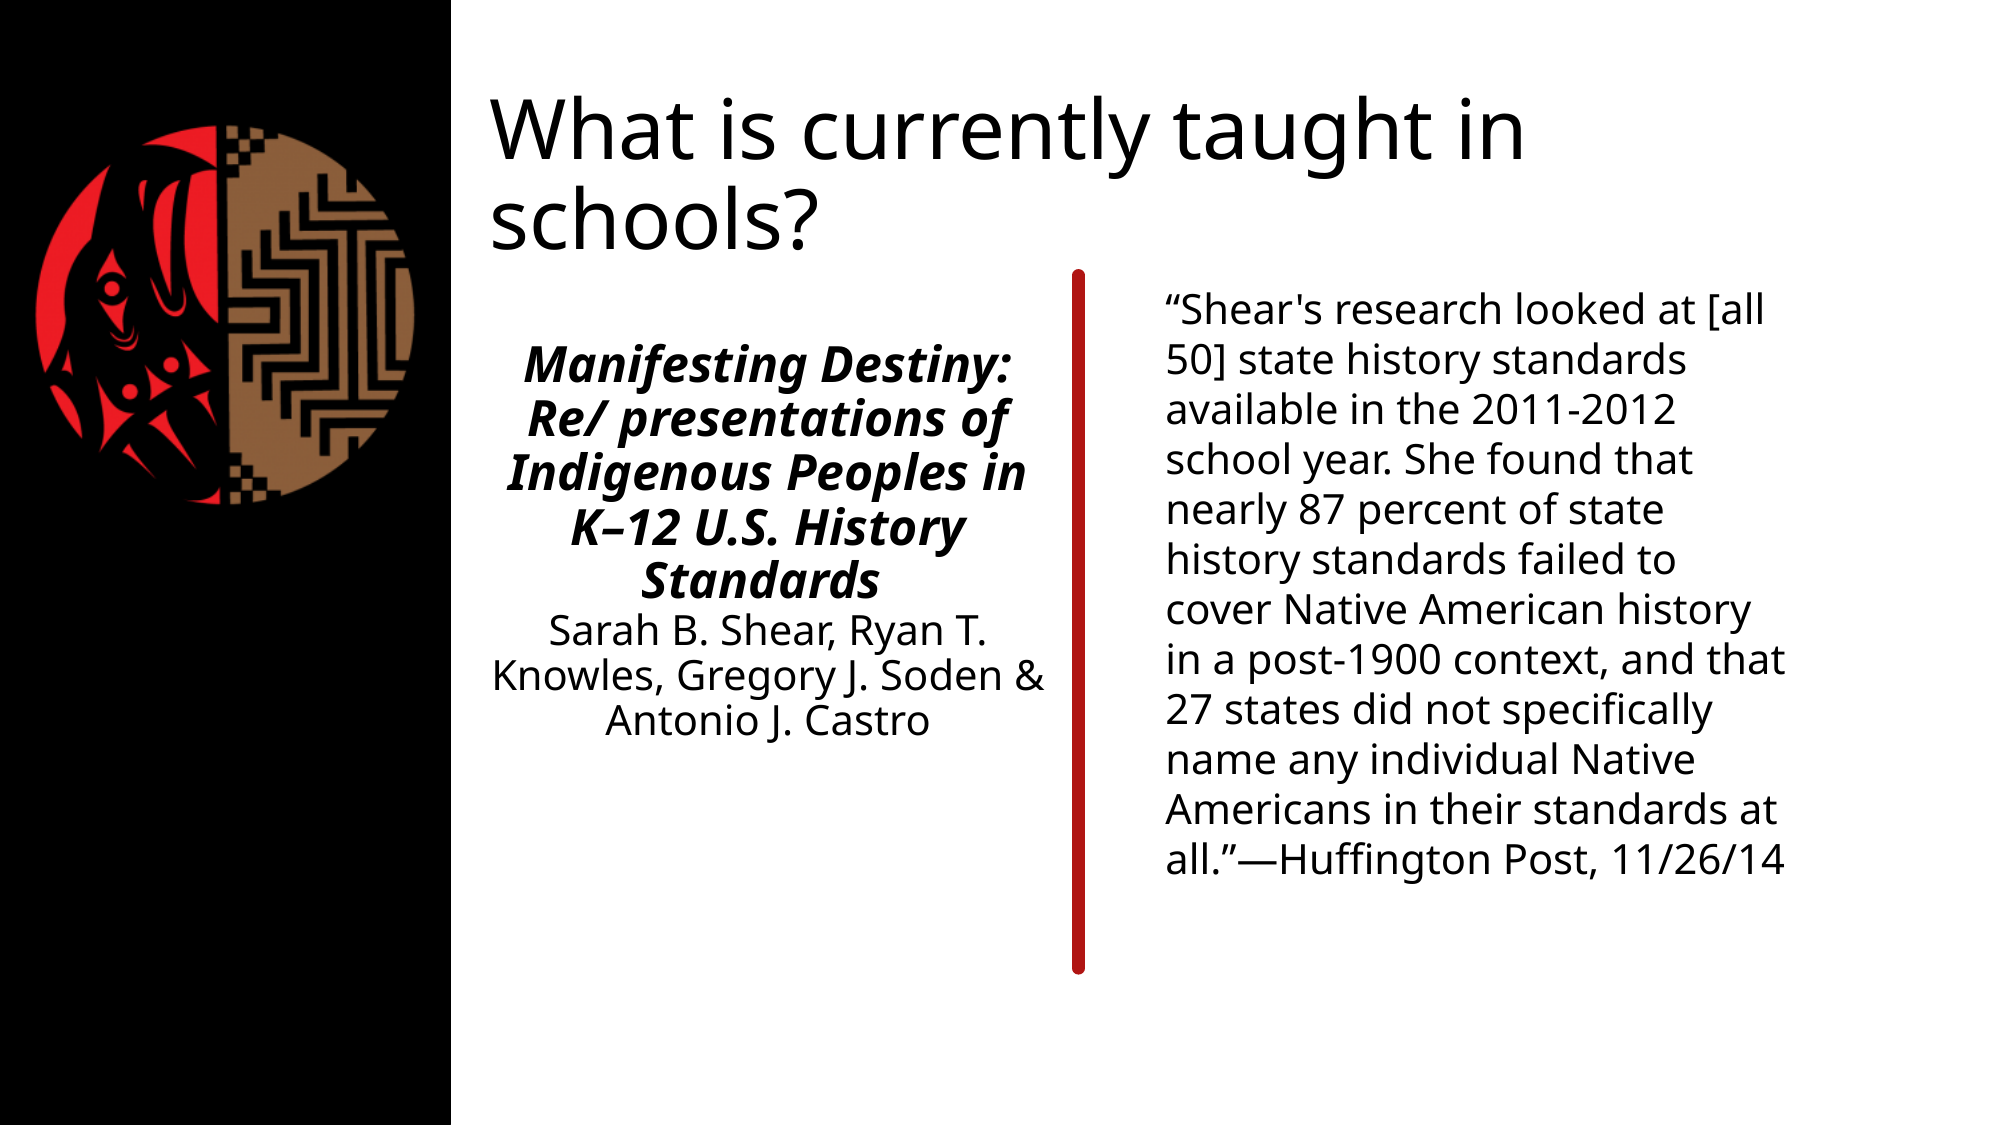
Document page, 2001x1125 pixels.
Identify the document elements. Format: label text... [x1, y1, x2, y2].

subtitle Manifesting Destiny: Re/ presentations of Indigenous Peoples in K–12 U.S. History Standards Sarah B. Shear, Ryan T. Knowles, Gregory J. Soden & Antonio J. Castro [474, 332, 1062, 986]
text_box [0, 0, 451, 1125]
title What is currently taught in schools? [474, 115, 1802, 276]
text_box “Shear's research looked at [all 50] state history standards available in the 2011-2012 school year. She found that nearly 87 percent of state history standards failed to cover Native American history in a post-1900 context, and that 27 states did not specifically name any individual Native Americans in their standards at all.”—Huffington Post, 11/26/14 [1150, 275, 1802, 891]
picture [24, 115, 425, 515]
